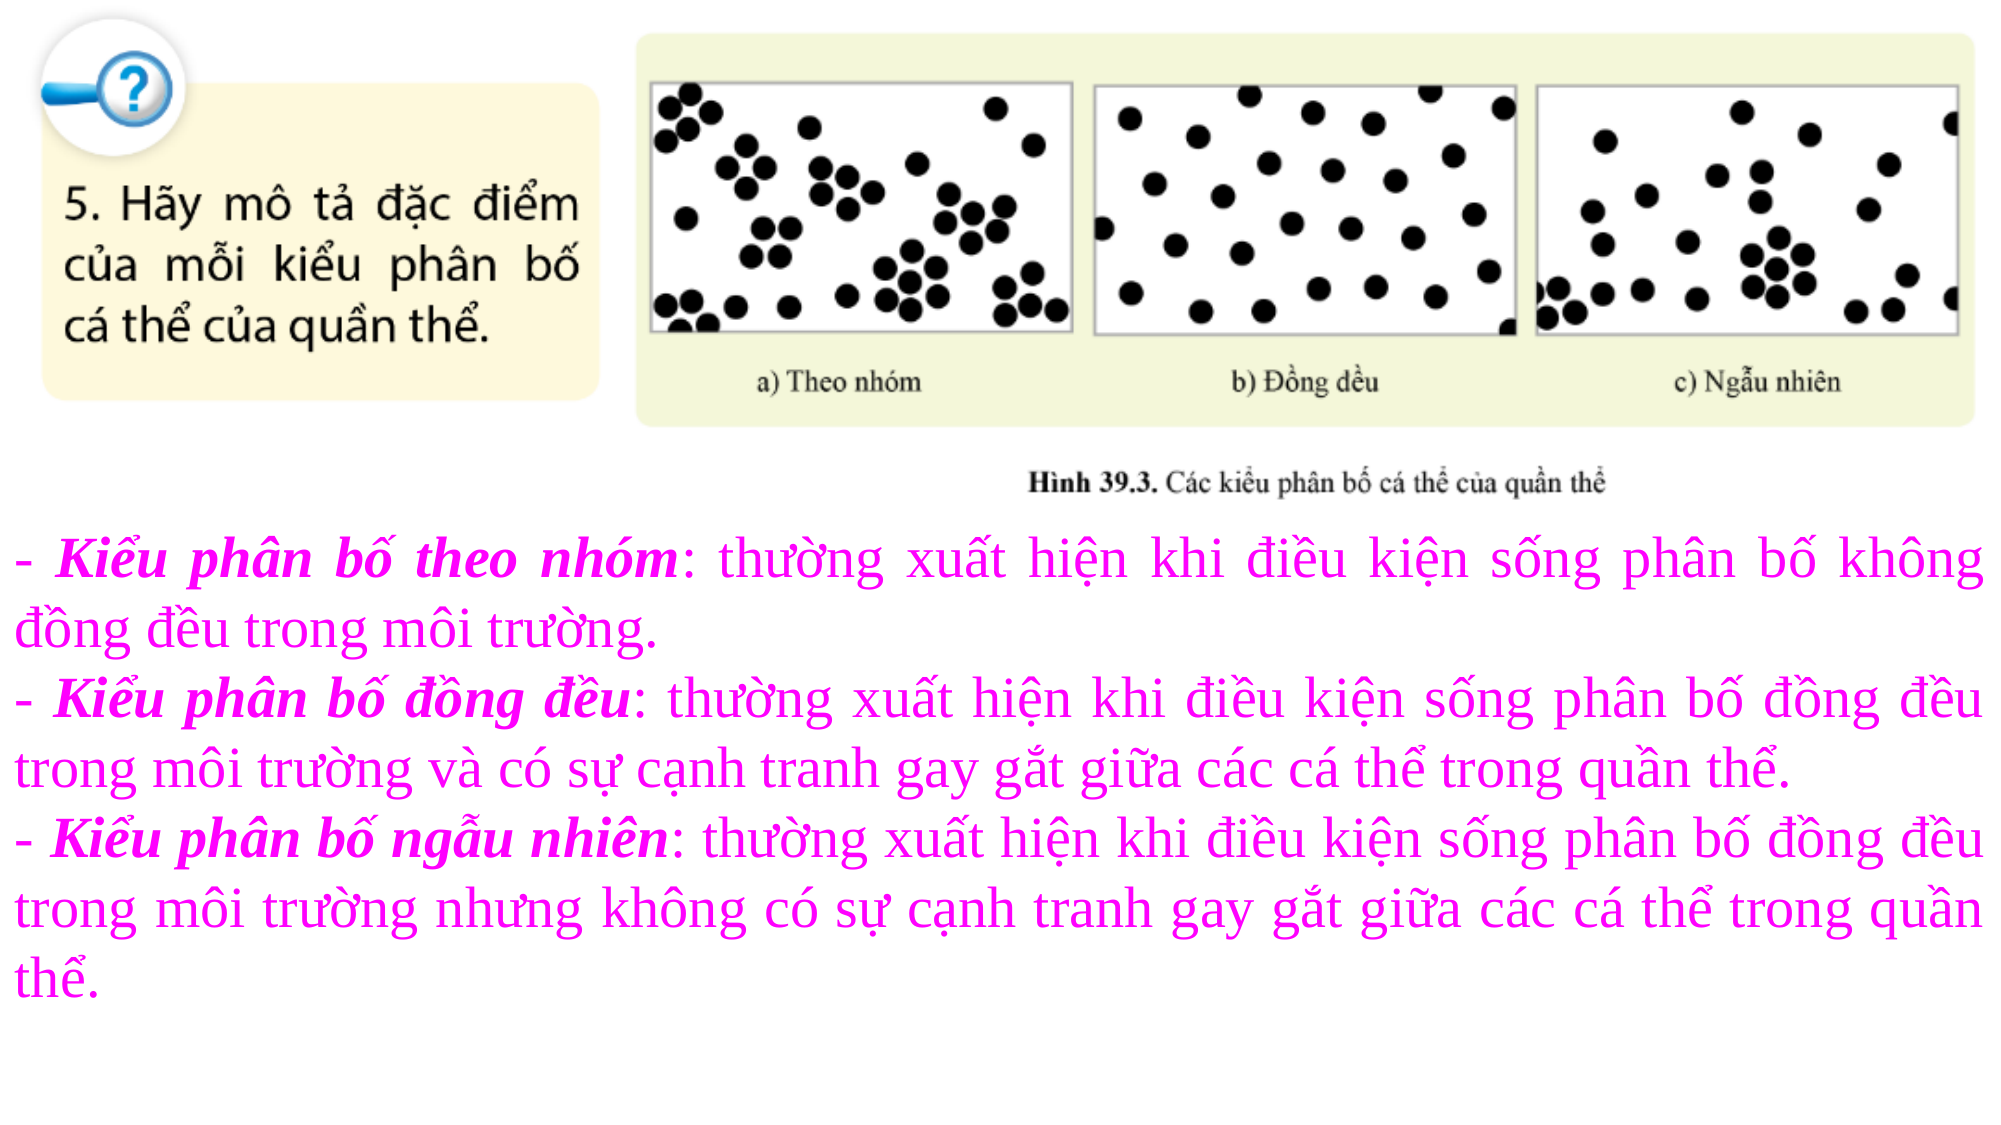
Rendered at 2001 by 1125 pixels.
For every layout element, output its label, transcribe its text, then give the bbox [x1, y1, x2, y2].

picture [0, 0, 2000, 524]
text_box - Kiểu phân bố theo nhóm: thường xuất hiện khi điều kiện sống phân bố không đồng đều trong môi trường. - Kiểu phân bố đồng đều: thường xuất hiện khi điều kiện sống phân bố đồng đều trong môi trường và có sự cạnh tranh gay gắt giữa các cá thể trong quần thể. - Kiểu phân bố ngẫu nhiên: thường xuất hiện khi điều kiện sống phân bố đồng đều trong môi trường nhưng không có sự cạnh tranh gay gắt giữa các cá thể trong quần thể. [0, 511, 2000, 1017]
